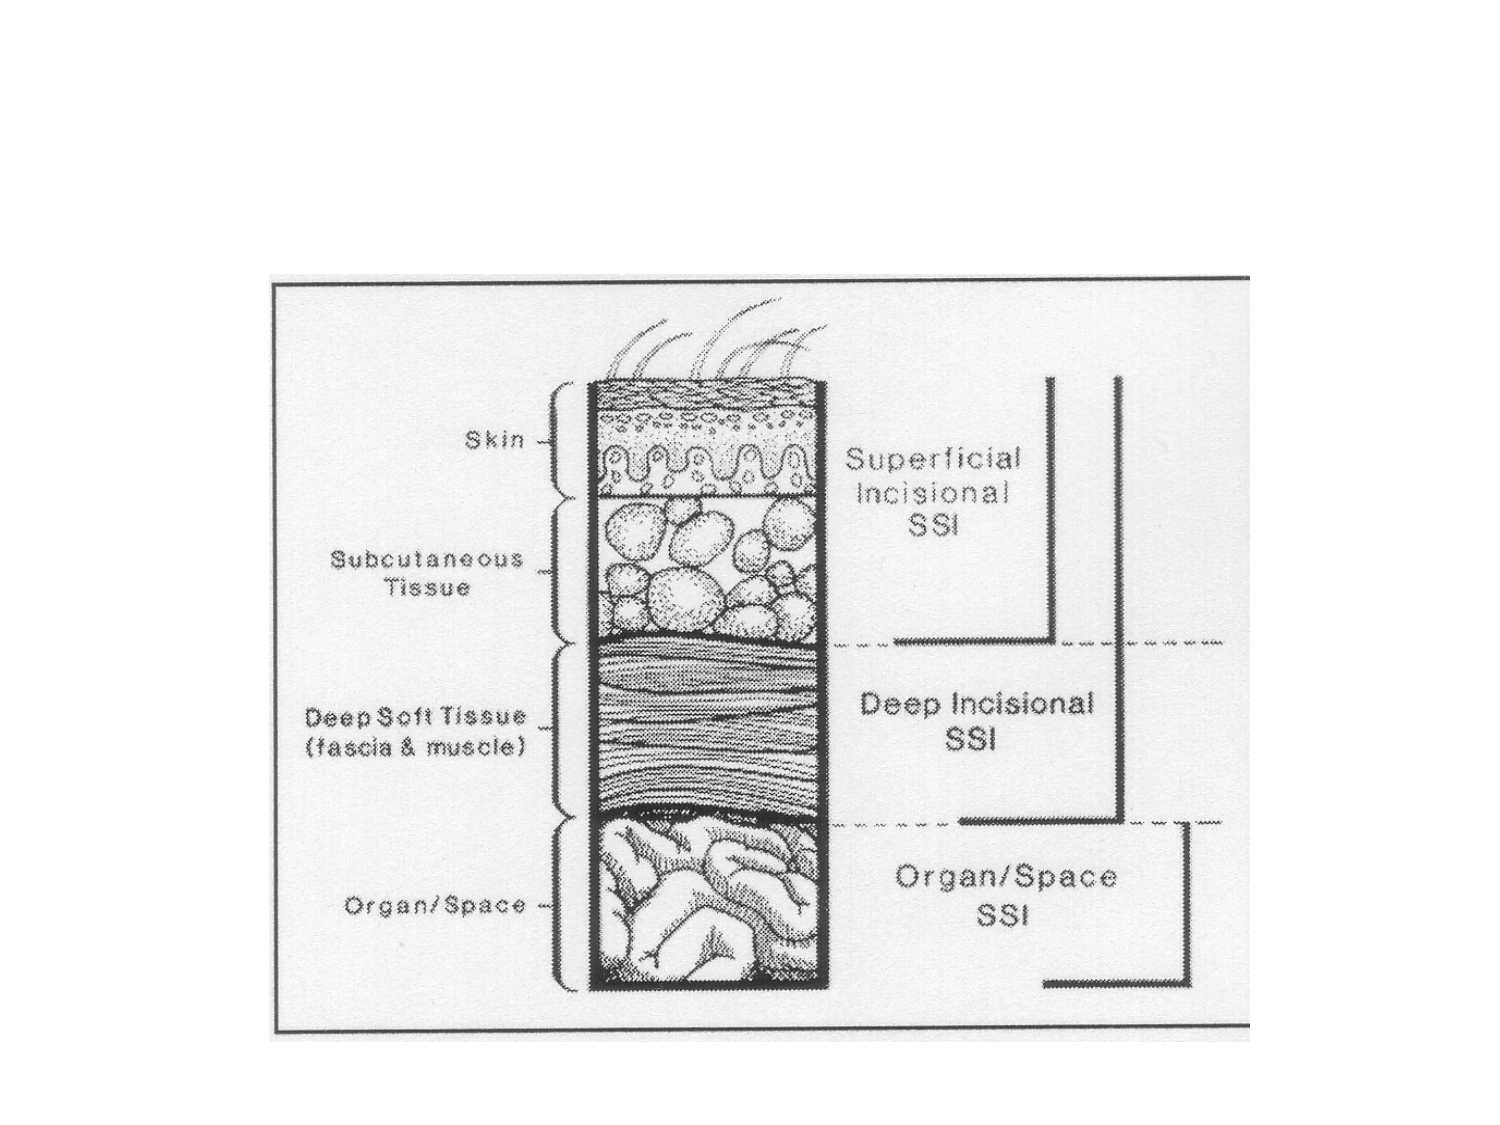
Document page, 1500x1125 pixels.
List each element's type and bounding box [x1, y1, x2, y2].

picture [269, 274, 1251, 1042]
